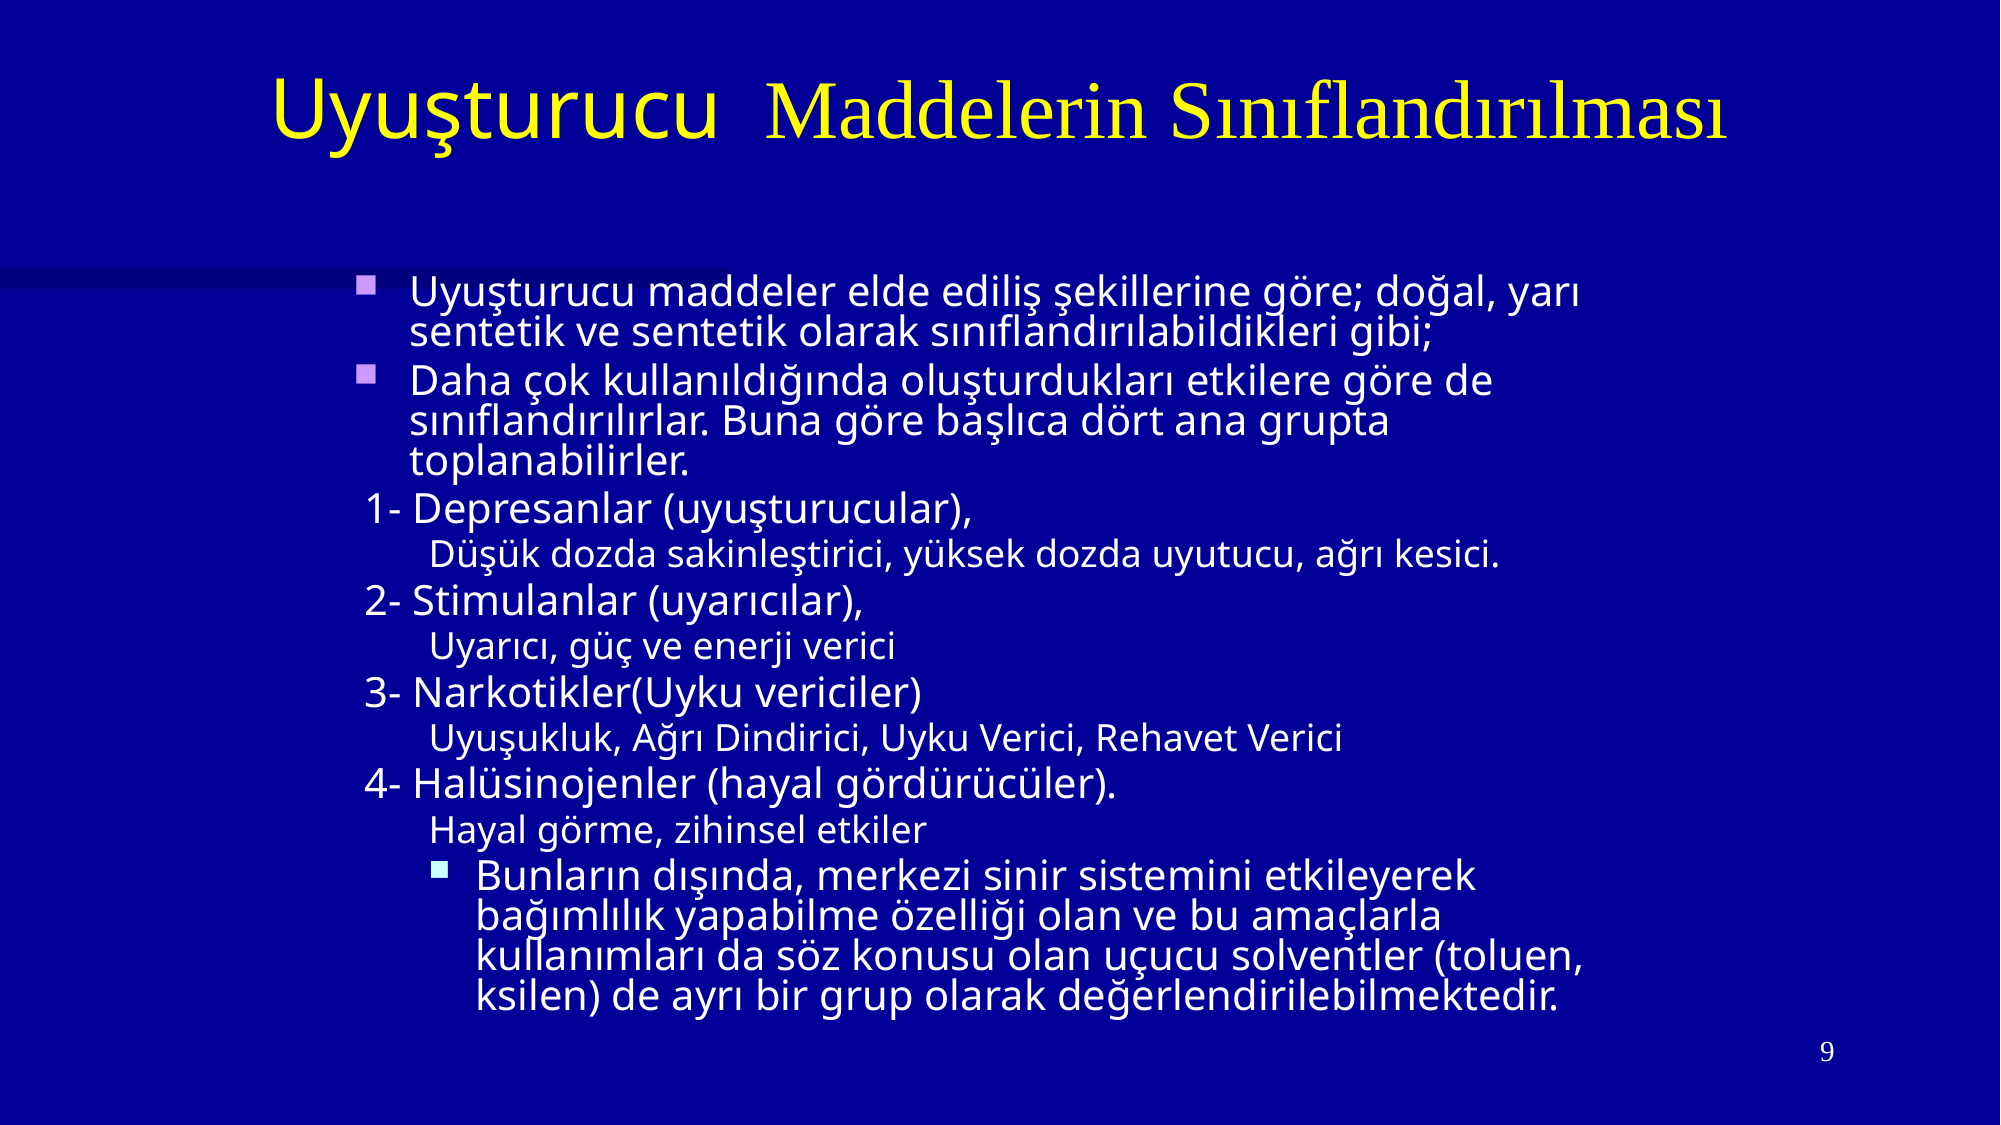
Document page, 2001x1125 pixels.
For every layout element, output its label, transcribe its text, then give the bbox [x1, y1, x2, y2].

slide_number 9 [1433, 1024, 1851, 1101]
title Uyuşturucu Maddelerin Sınıflandırılması [249, 74, 1751, 263]
list Uyuşturucu maddeler elde ediliş şekillerine göre; doğal, yarı sentetik ve sentetik olarak sınıflandırılabildikleri gibi; Daha çok kullanıldığında oluşturdukları etkilere göre de sınıflandırılırlar. Buna göre başlıca dört ana grupta toplanabilirler. 1- Depresanlar (uyuşturucular), Düşük dozda sakinleştirici, yüksek dozda uyutucu, ağrı kesici. 2- Stimulanlar (uyarıcılar), Uyarıcı, güç ve enerji verici 3- Narkotikler(Uyku vericiler) Uyuşukluk, Ağrı Dindirici, Uyku Verici, Rehavet Verici 4- Halüsinojenler (hayal gördürücüler). Hayal görme, zihinsel etkiler Bunların dışında, merkezi sinir sistemini etkileyerek bağımlılık yapabilme özelliği olan ve bu amaçlarla kullanımları da söz konusu olan uçucu solventler (toluen, ksilen) de ayrı bir grup olarak değerlendirilebilmektedir. [338, 267, 1686, 1083]
